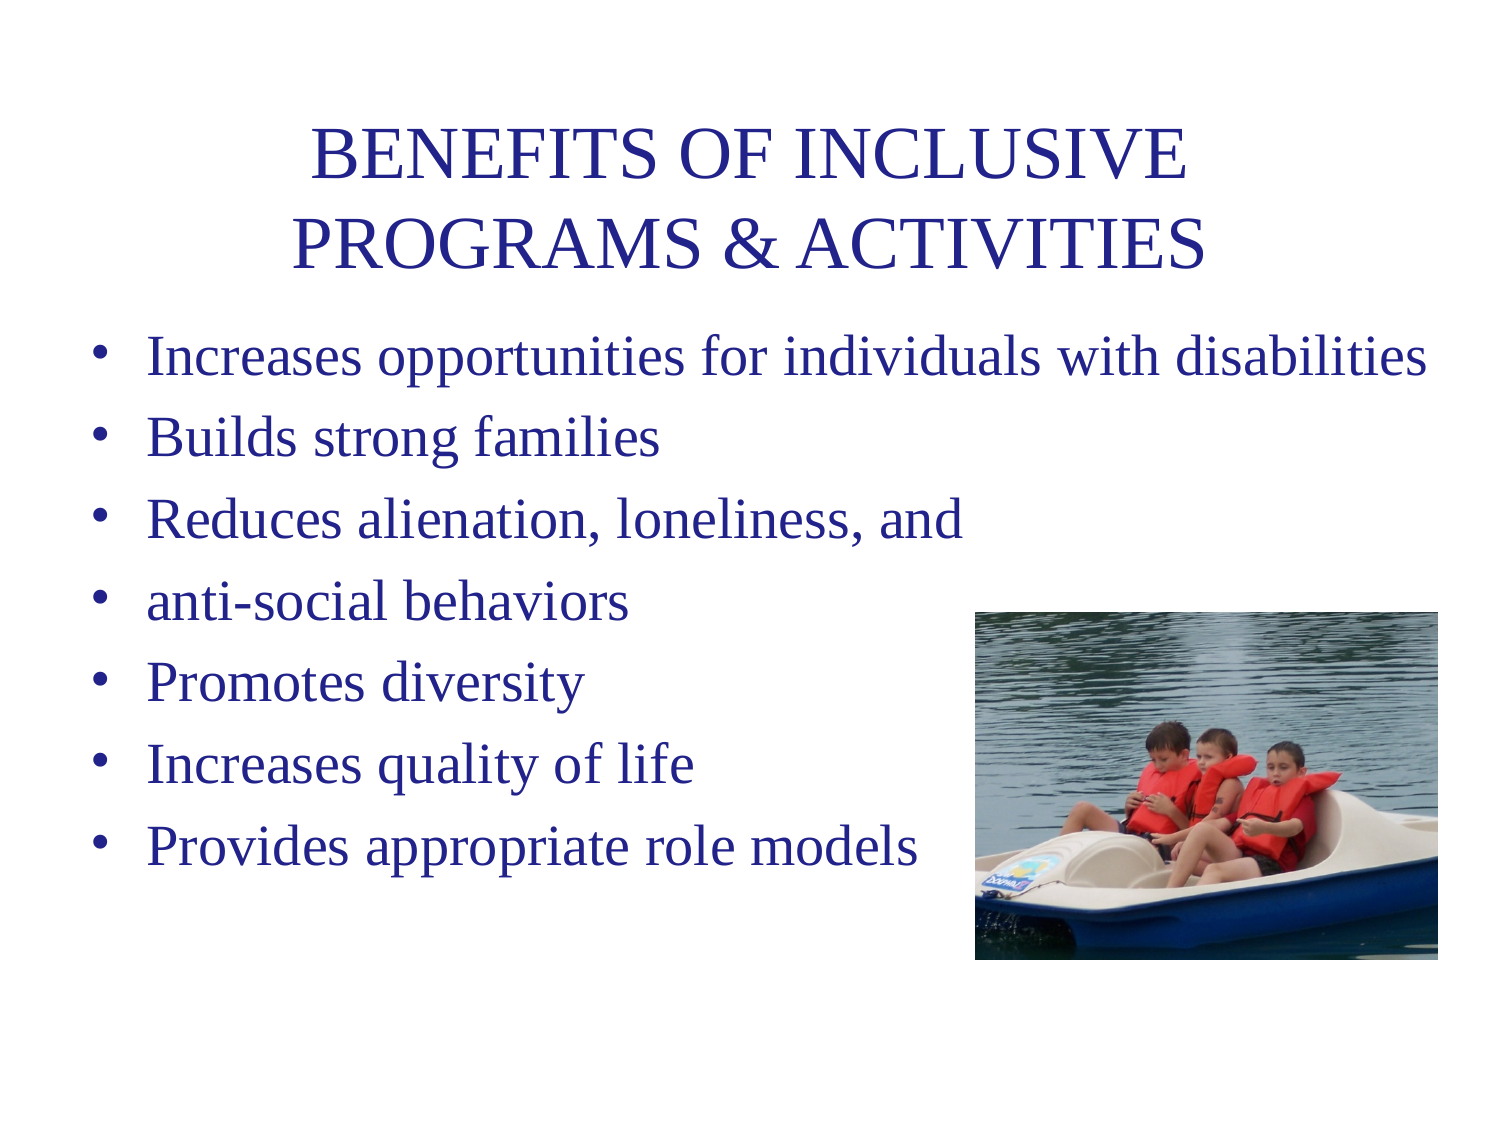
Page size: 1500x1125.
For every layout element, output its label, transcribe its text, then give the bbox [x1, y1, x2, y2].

list Increases opportunities for individuals with disabilities Builds strong families Reduces alienation, loneliness, and anti-social behaviors Promotes diversity Increases quality of life Provides appropriate role models [75, 309, 1450, 994]
title BENEFITS OF INCLUSIVE PROGRAMS & ACTIVITIES [112, 99, 1388, 288]
picture [974, 612, 1438, 960]
